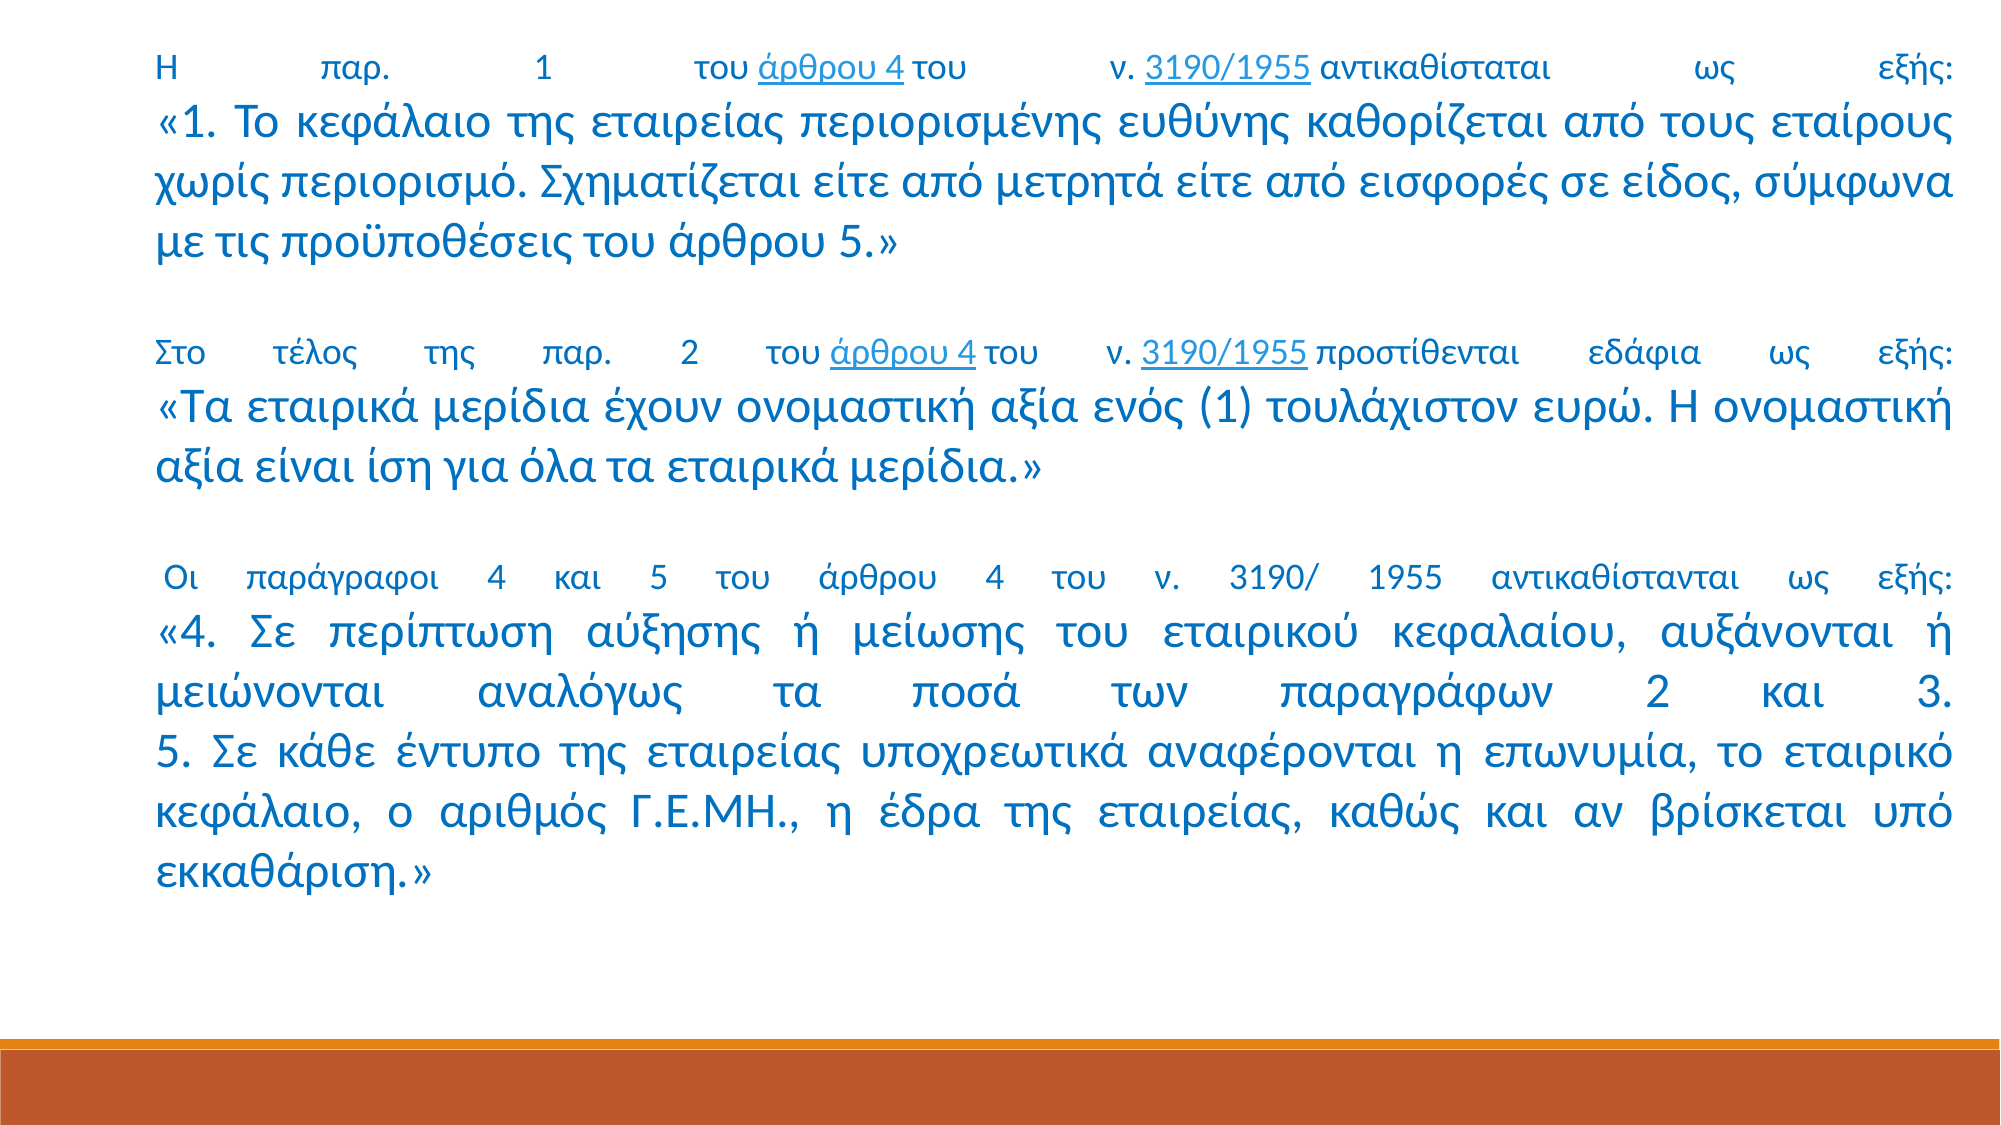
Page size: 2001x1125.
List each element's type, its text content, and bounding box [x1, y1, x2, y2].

text_box Η παρ. 1 του άρθρου 4 του ν. 3190/1955 αντικαθίσταται ως εξής: «1. Το κεφάλαιο της εταιρείας περιορισμένης ευθύνης καθορίζεται από τους εταίρους χωρίς περιορισμό. Σχηματίζεται είτε από μετρητά είτε από εισφορές σε είδος, σύμφωνα με τις προϋποθέσεις του άρθρου 5.» Στο τέλος της παρ. 2 του άρθρου 4 του ν. 3190/1955 προστίθενται εδάφια ως εξής: «Τα εταιρικά μερίδια έχουν ονομαστική αξία ενός (1) τουλάχιστον ευρώ. Η ονομαστική αξία είναι ίση για όλα τα εταιρικά μερίδια.» Οι παράγραφοι 4 και 5 του άρθρου 4 του ν. 3190/ 1955 αντικαθίστανται ως εξής: «4. Σε περίπτωση αύξησης ή μείωσης του εταιρικού κεφαλαίου, αυξάνονται ή μειώνονται αναλόγως τα ποσά των παραγράφων 2 και 3. 5. Σε κάθε έντυπο της εταιρείας υποχρεωτικά αναφέρονται η επωνυμία, το εταιρικό κεφάλαιο, ο αριθμός Γ.Ε.ΜΗ., η έδρα της εταιρείας, καθώς και αν βρίσκεται υπό εκκαθάριση.» [140, 34, 1970, 905]
